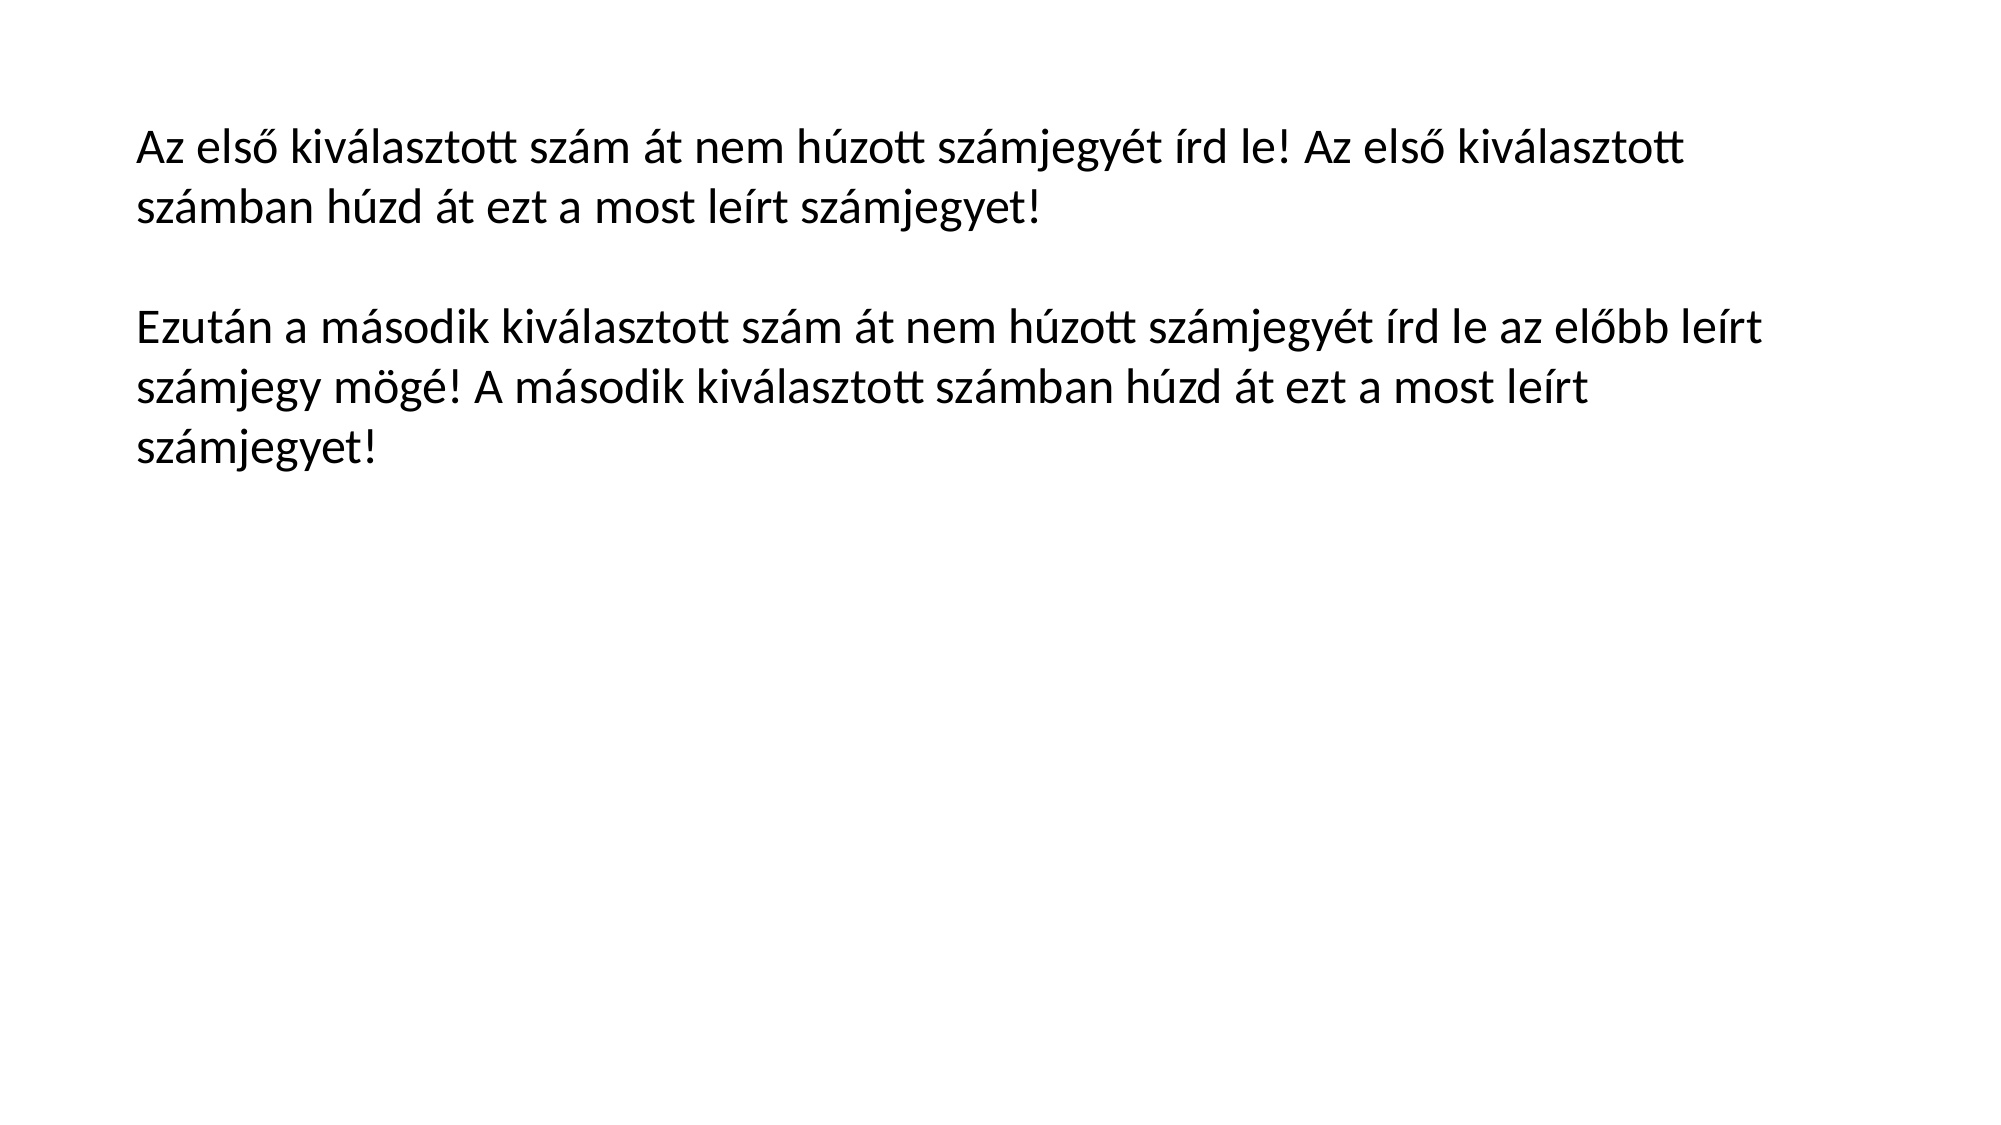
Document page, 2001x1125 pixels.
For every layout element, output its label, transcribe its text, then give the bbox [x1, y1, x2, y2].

text_box Az első kiválasztott szám át nem húzott számjegyét írd le! Az első kiválasztott számban húzd át ezt a most leírt számjegyet! Ezután a második kiválasztott szám át nem húzott számjegyét írd le az előbb leírt számjegy mögé! A második kiválasztott számban húzd át ezt a most leírt számjegyet! [122, 105, 1811, 541]
